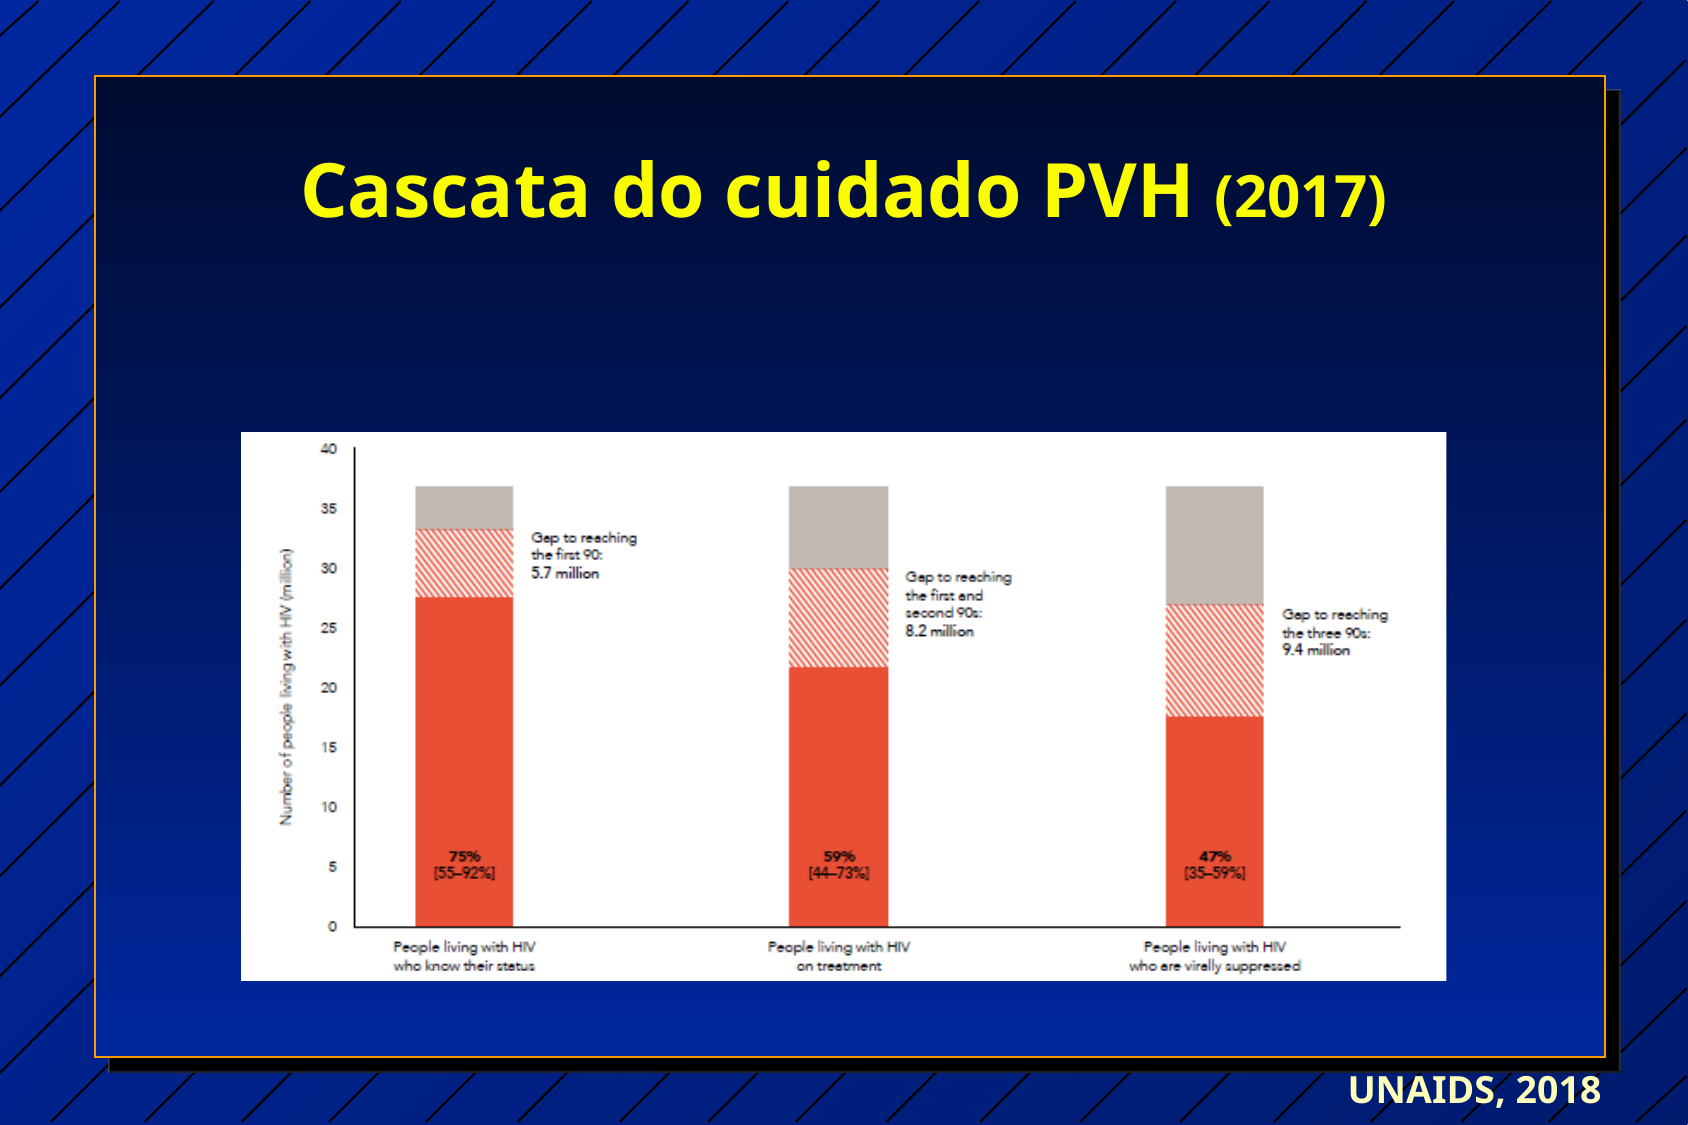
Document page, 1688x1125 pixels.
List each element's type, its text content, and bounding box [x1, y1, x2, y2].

title Cascata do cuidado PVH (2017) [255, 99, 1432, 288]
text_box UNAIDS, 2018 [1332, 1058, 1617, 1119]
picture [240, 432, 1447, 982]
